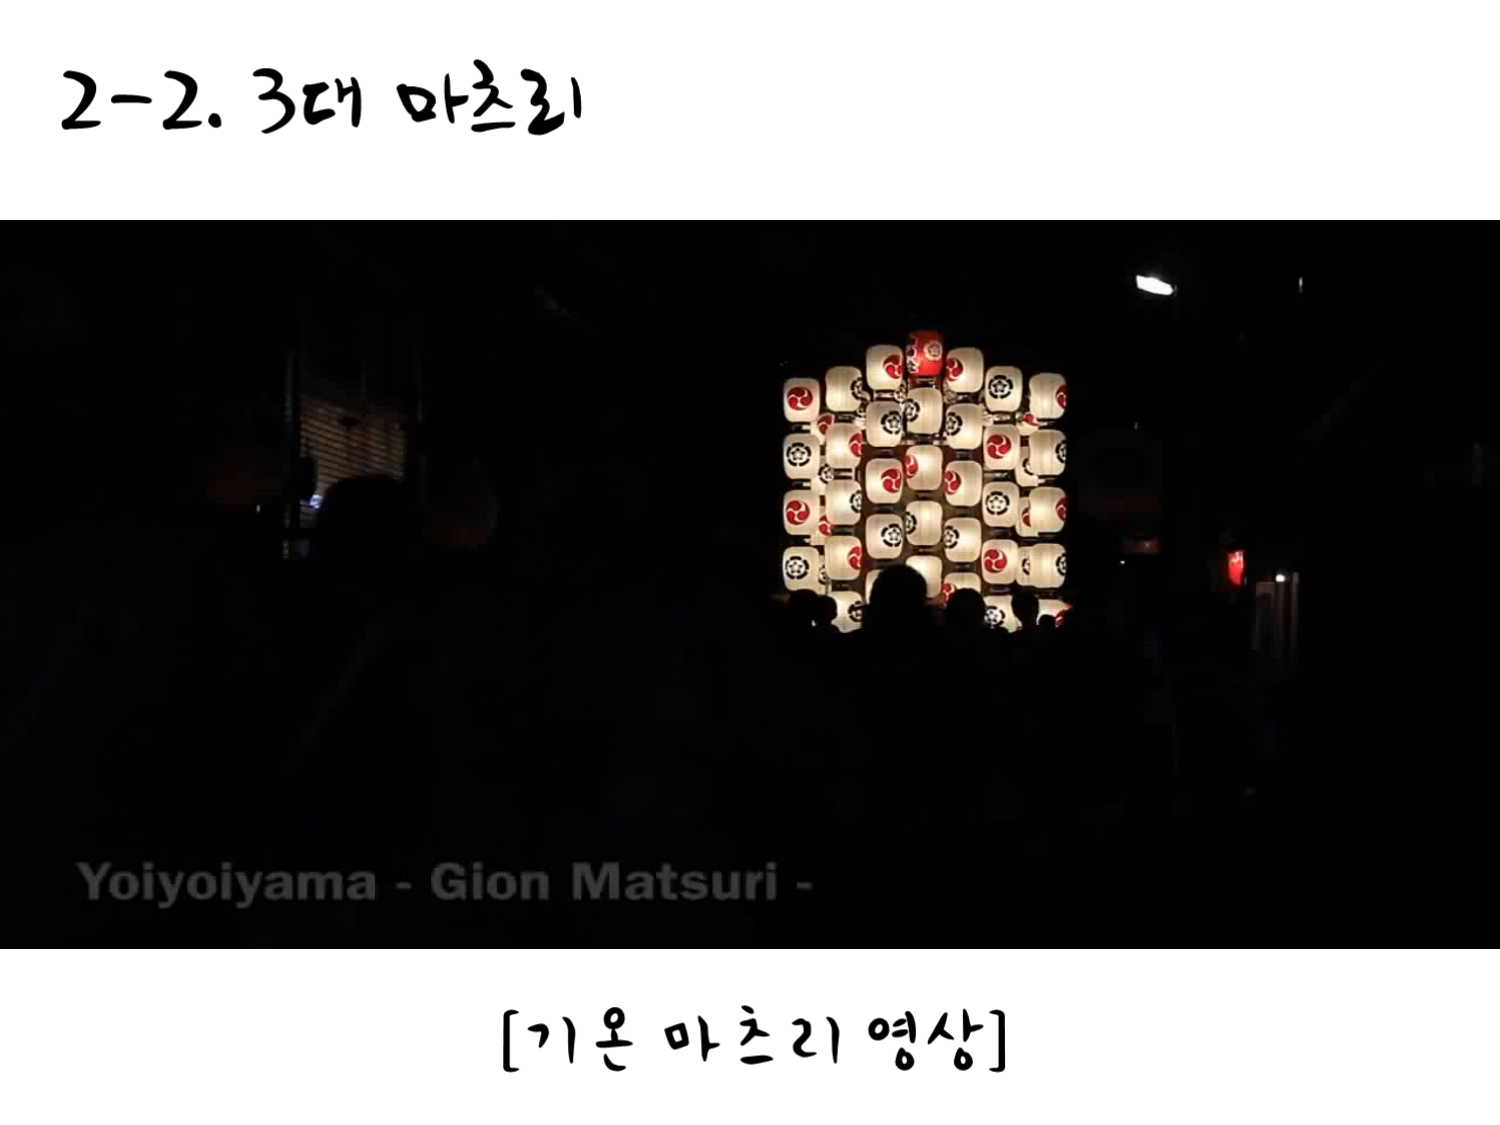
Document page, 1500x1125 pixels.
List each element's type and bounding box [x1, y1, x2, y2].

text_box [0, 219, 1500, 950]
picture [0, 0, 656, 219]
picture [454, 966, 1054, 1125]
